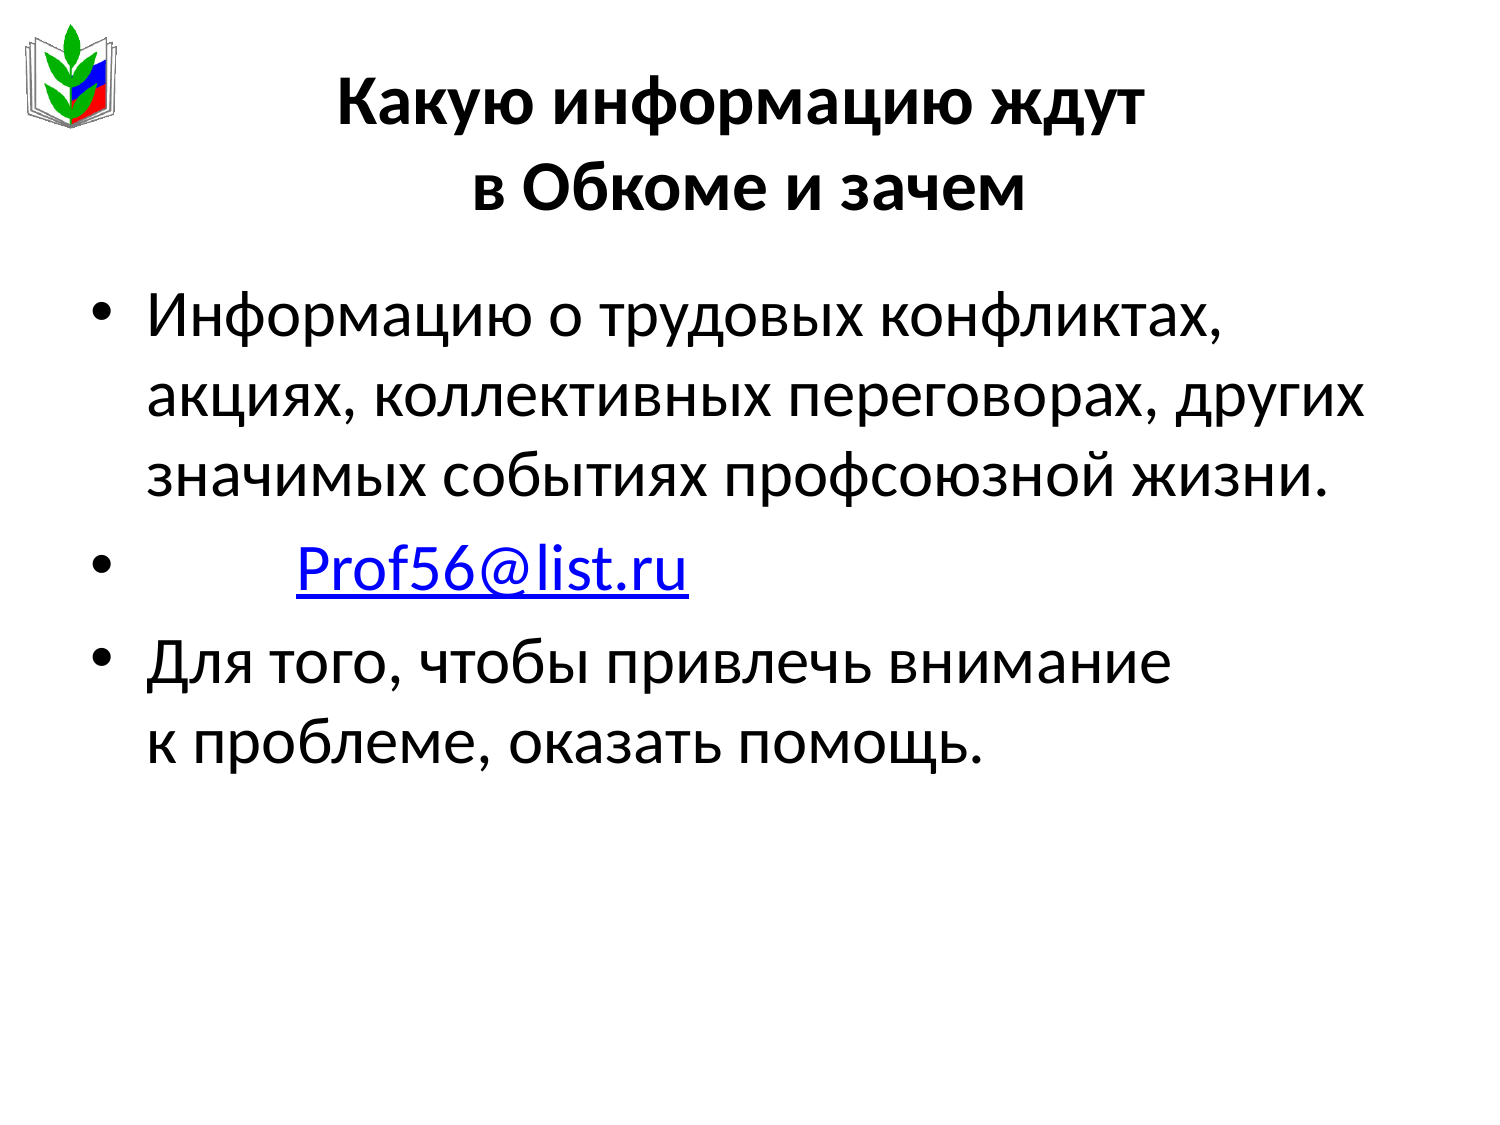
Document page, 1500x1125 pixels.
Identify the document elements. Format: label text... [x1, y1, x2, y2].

picture [23, 23, 118, 130]
title Какую информацию ждут в Обкоме и зачем [75, 45, 1425, 233]
list Информацию о трудовых конфликтах, акциях, коллективных переговорах, других значимых событиях профсоюзной жизни. Prof56@list.ru Для того, чтобы привлечь внимание к проблеме, оказать помощь. [75, 262, 1425, 1005]
